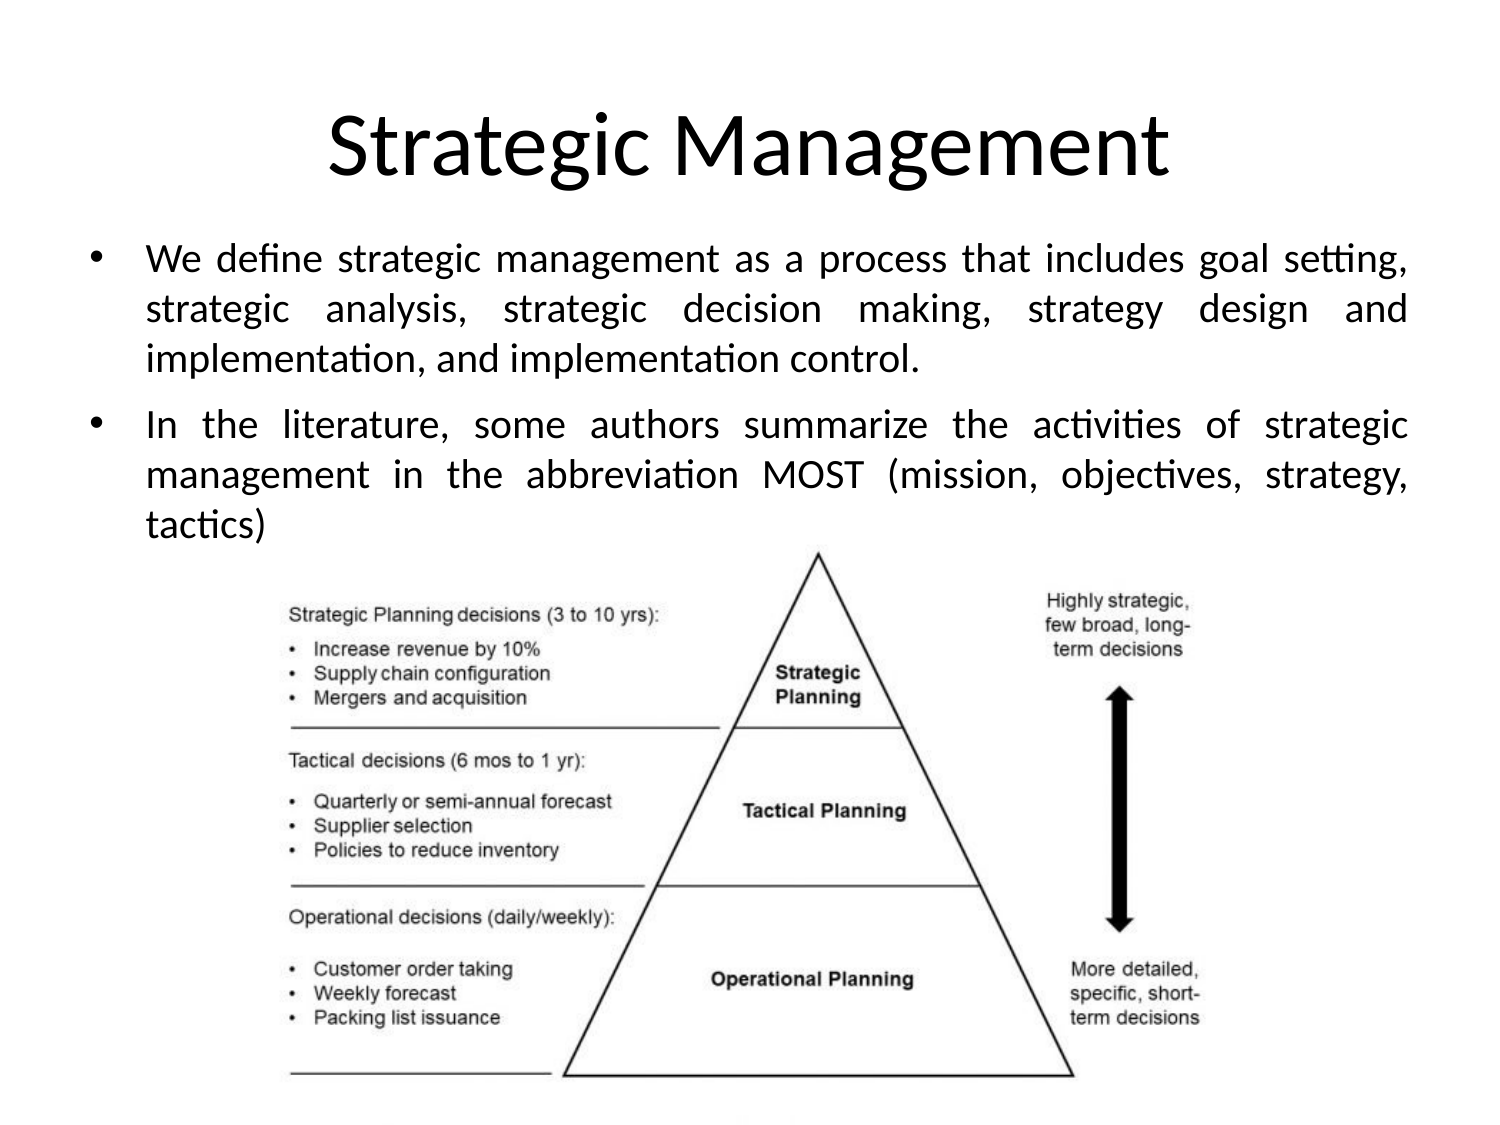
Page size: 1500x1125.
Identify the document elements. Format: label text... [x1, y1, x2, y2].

list We define strategic management as a process that includes goal setting, strategic analysis, strategic decision making, strategy design and implementation, and implementation control. In the literature, some authors summarize the activities of strategic management in the abbreviation MOST (mission, objectives, strategy, tactics) [74, 223, 1425, 967]
title Strategic Management [75, 45, 1425, 223]
picture [211, 521, 1284, 1125]
